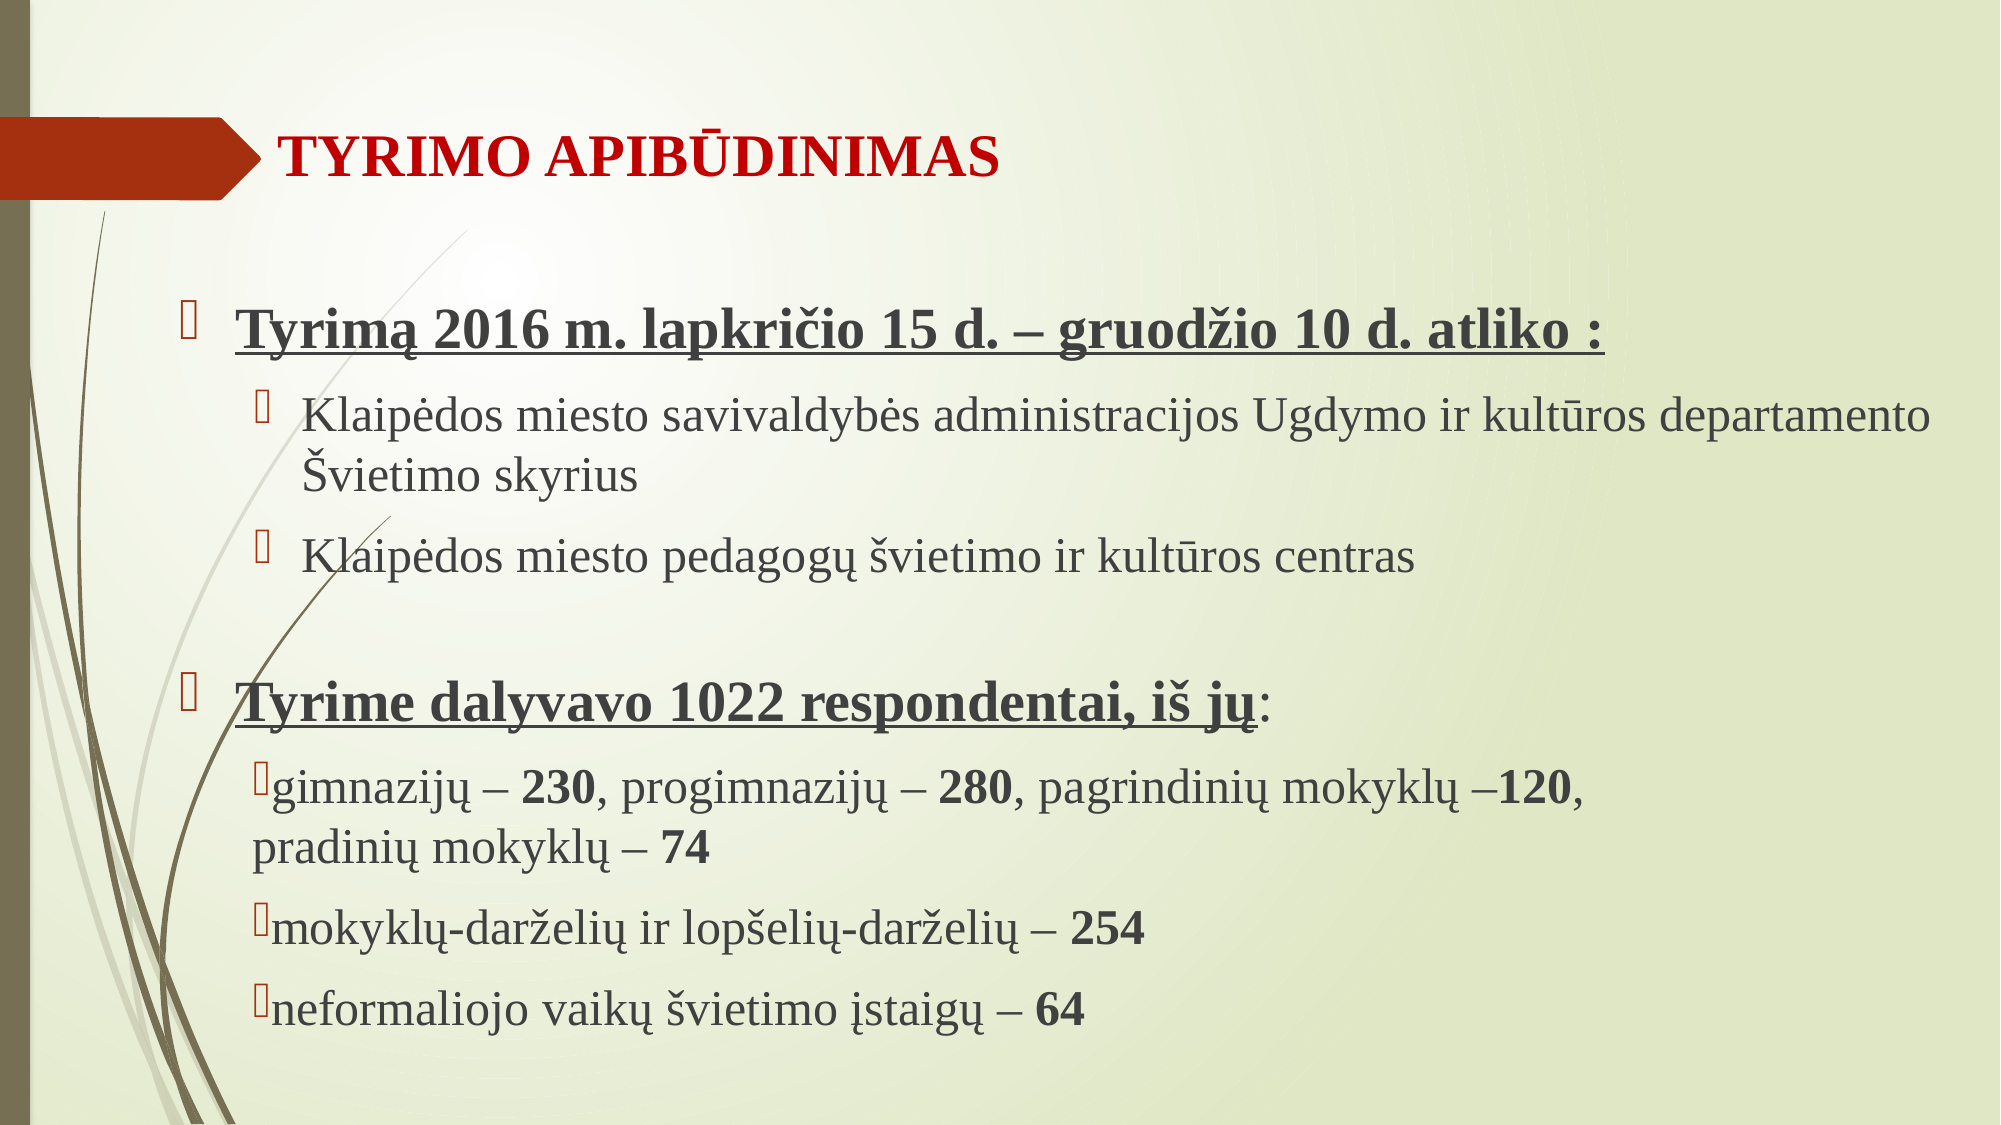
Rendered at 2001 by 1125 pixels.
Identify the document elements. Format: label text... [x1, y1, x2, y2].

list Tyrimą 2016 m. lapkričio 15 d. – gruodžio 10 d. atliko : Klaipėdos miesto savivaldybės administracijos Ugdymo ir kultūros departamento Švietimo skyrius Klaipėdos miesto pedagogų švietimo ir kultūros centras Tyrime dalyvavo 1022 respondentai, iš jų: gimnazijų – 230, progimnazijų – 280, pagrindinių mokyklų –120, pradinių mokyklų – 74 mokyklų-darželių ir lopšelių-darželių – 254 neformaliojo vaikų švietimo įstaigų – 64 [164, 282, 1986, 1076]
title TYRIMO APIBŪDINIMAS [262, 108, 1725, 282]
